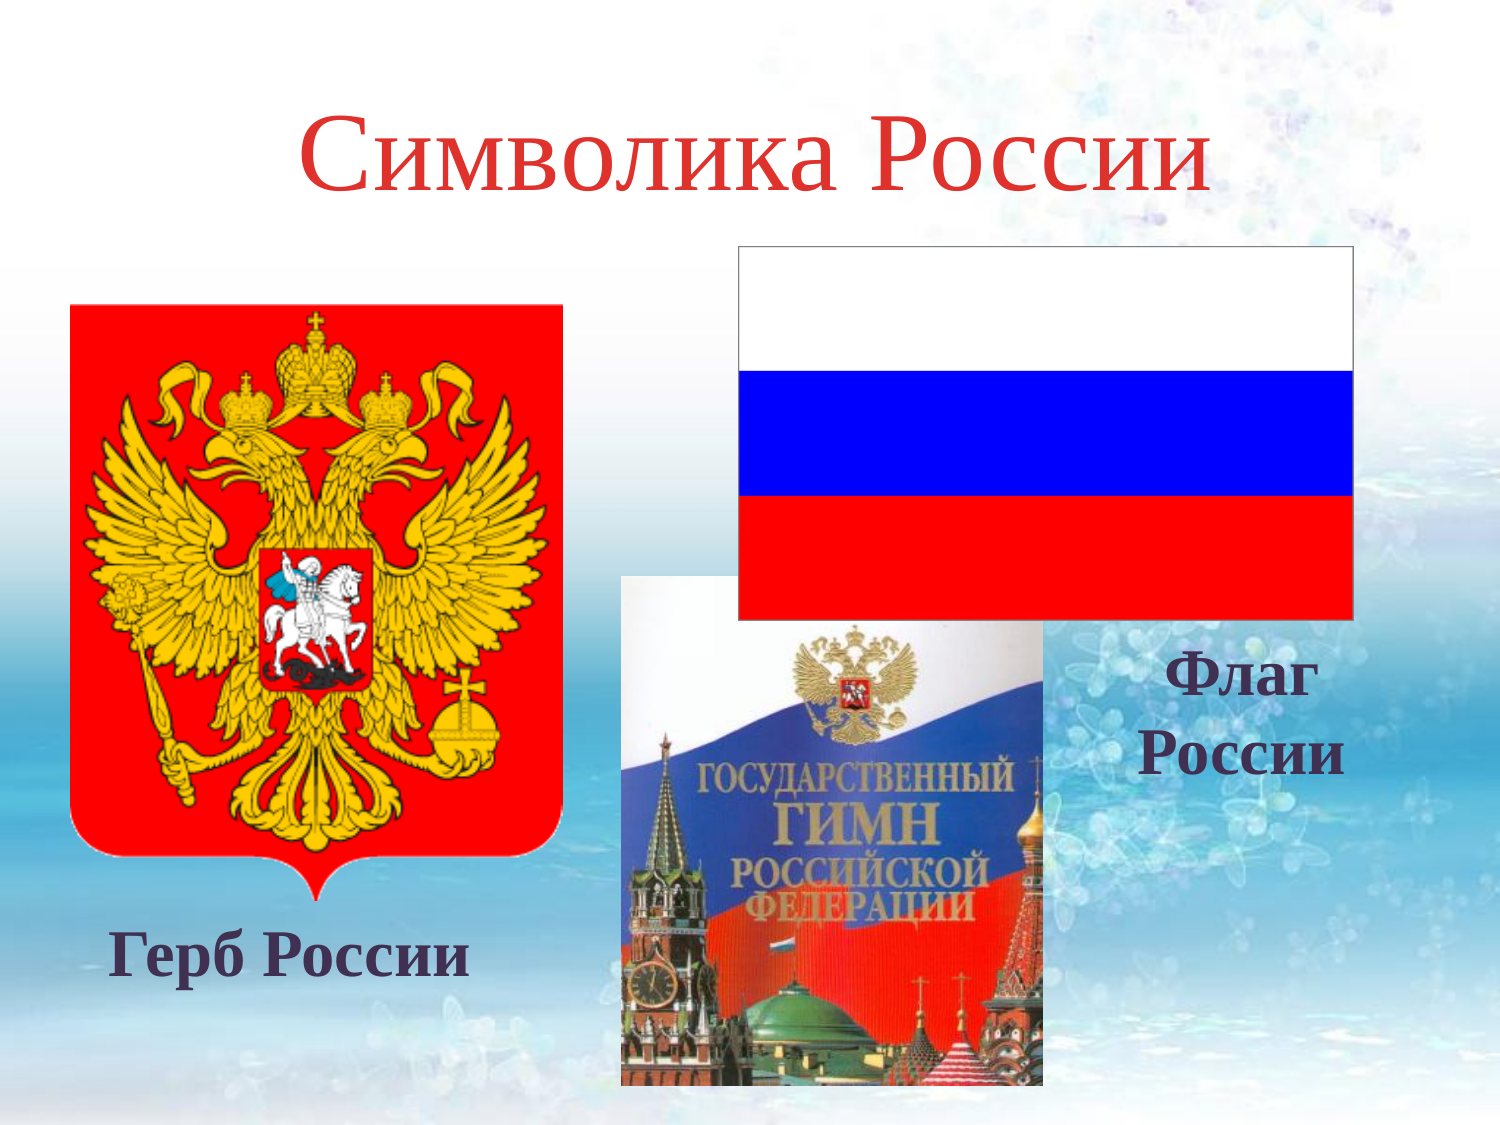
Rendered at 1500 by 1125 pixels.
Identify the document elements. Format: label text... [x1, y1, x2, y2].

text_box Герб России [93, 907, 563, 997]
picture [0, 0, 1500, 1125]
text_box Символика России [152, 70, 1360, 220]
text_box Флаг России [1049, 621, 1442, 796]
